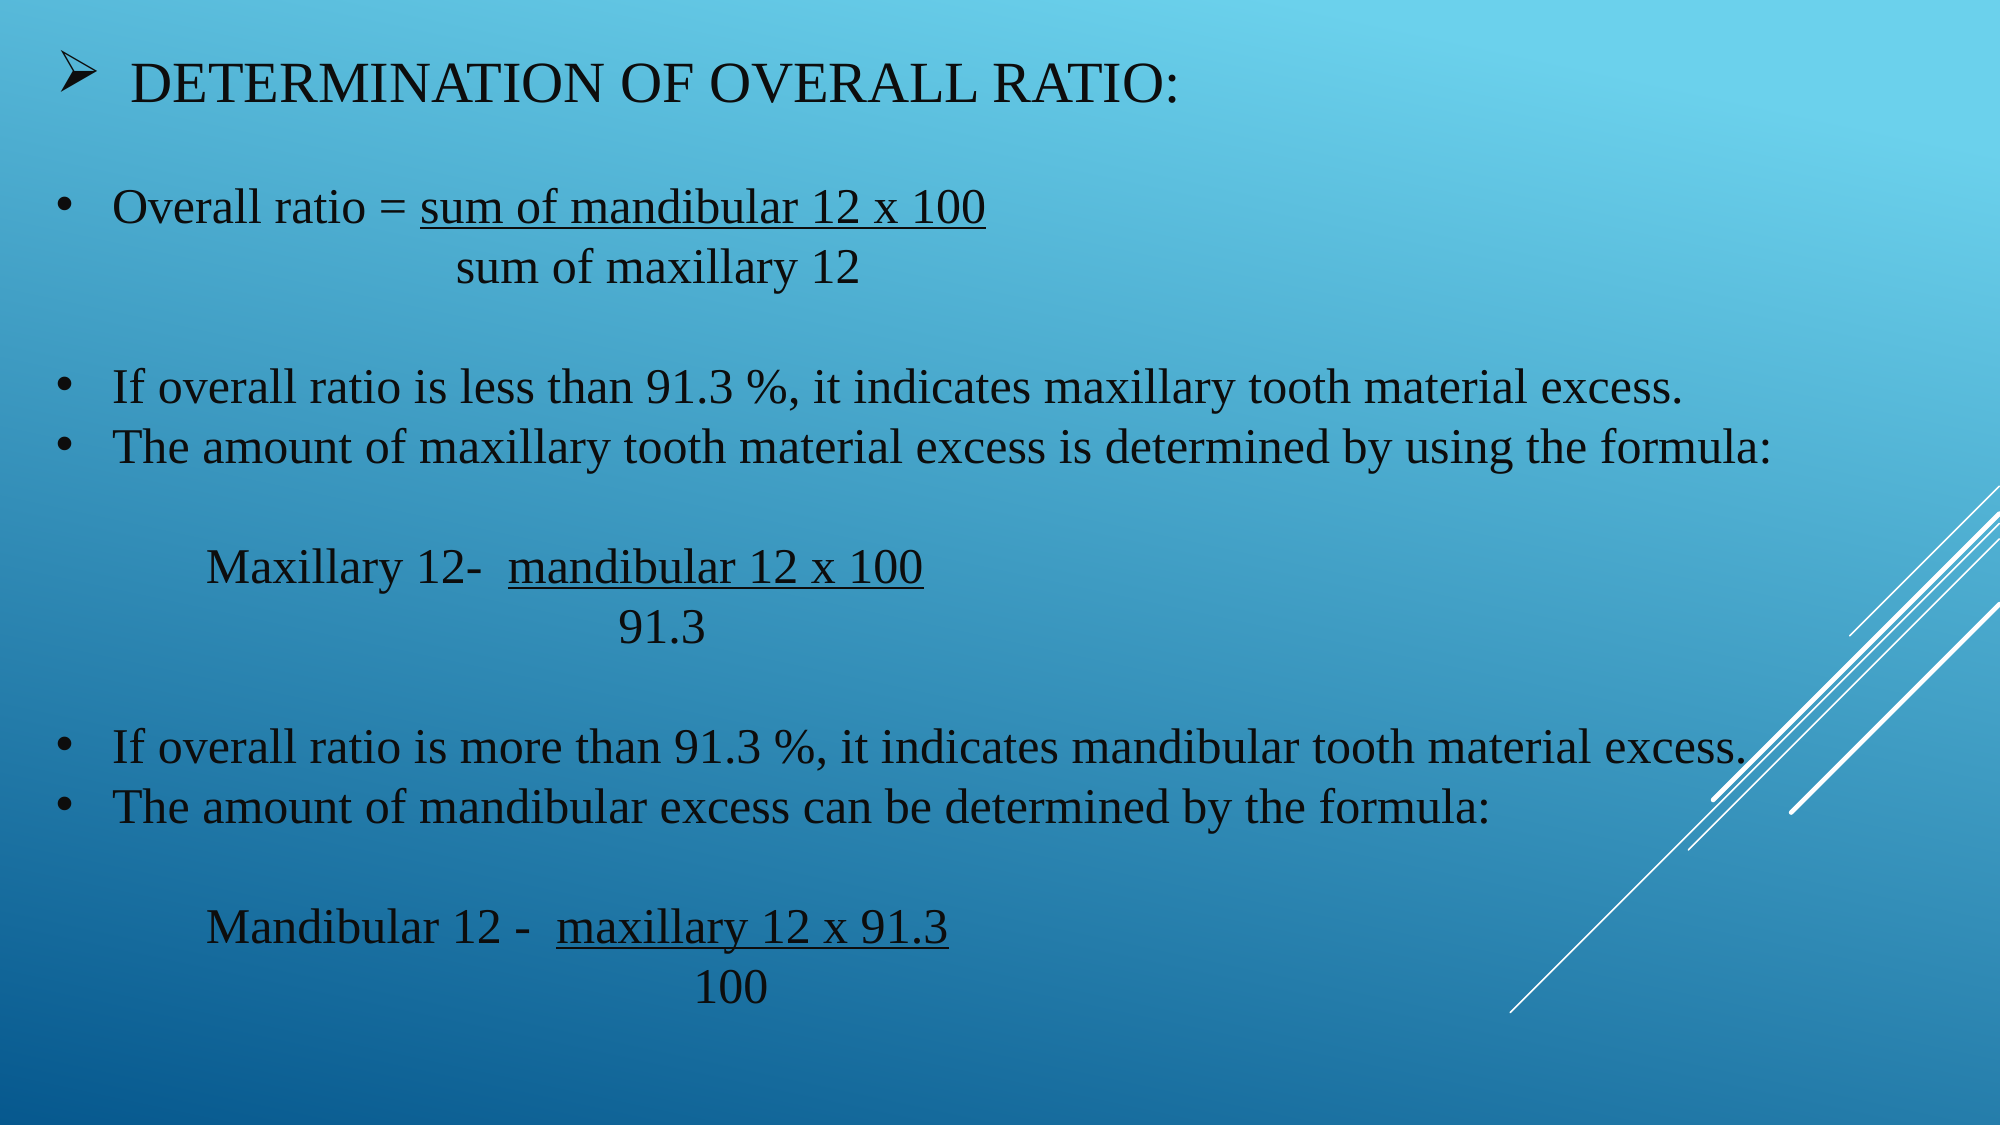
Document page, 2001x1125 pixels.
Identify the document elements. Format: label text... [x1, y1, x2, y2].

text_box DETERMINATION OF OVERALL RATIO: Overall ratio = sum of mandibular 12 x 100 sum of maxillary 12 If overall ratio is less than 91.3 %, it indicates maxillary tooth material excess. The amount of maxillary tooth material excess is determined by using the formula: Maxillary 12- mandibular 12 x 100 91.3 If overall ratio is more than 91.3 %, it indicates mandibular tooth material excess. The amount of mandibular excess can be determined by the formula: Mandibular 12 - maxillary 12 x 91.3 100 [41, 36, 1943, 1022]
